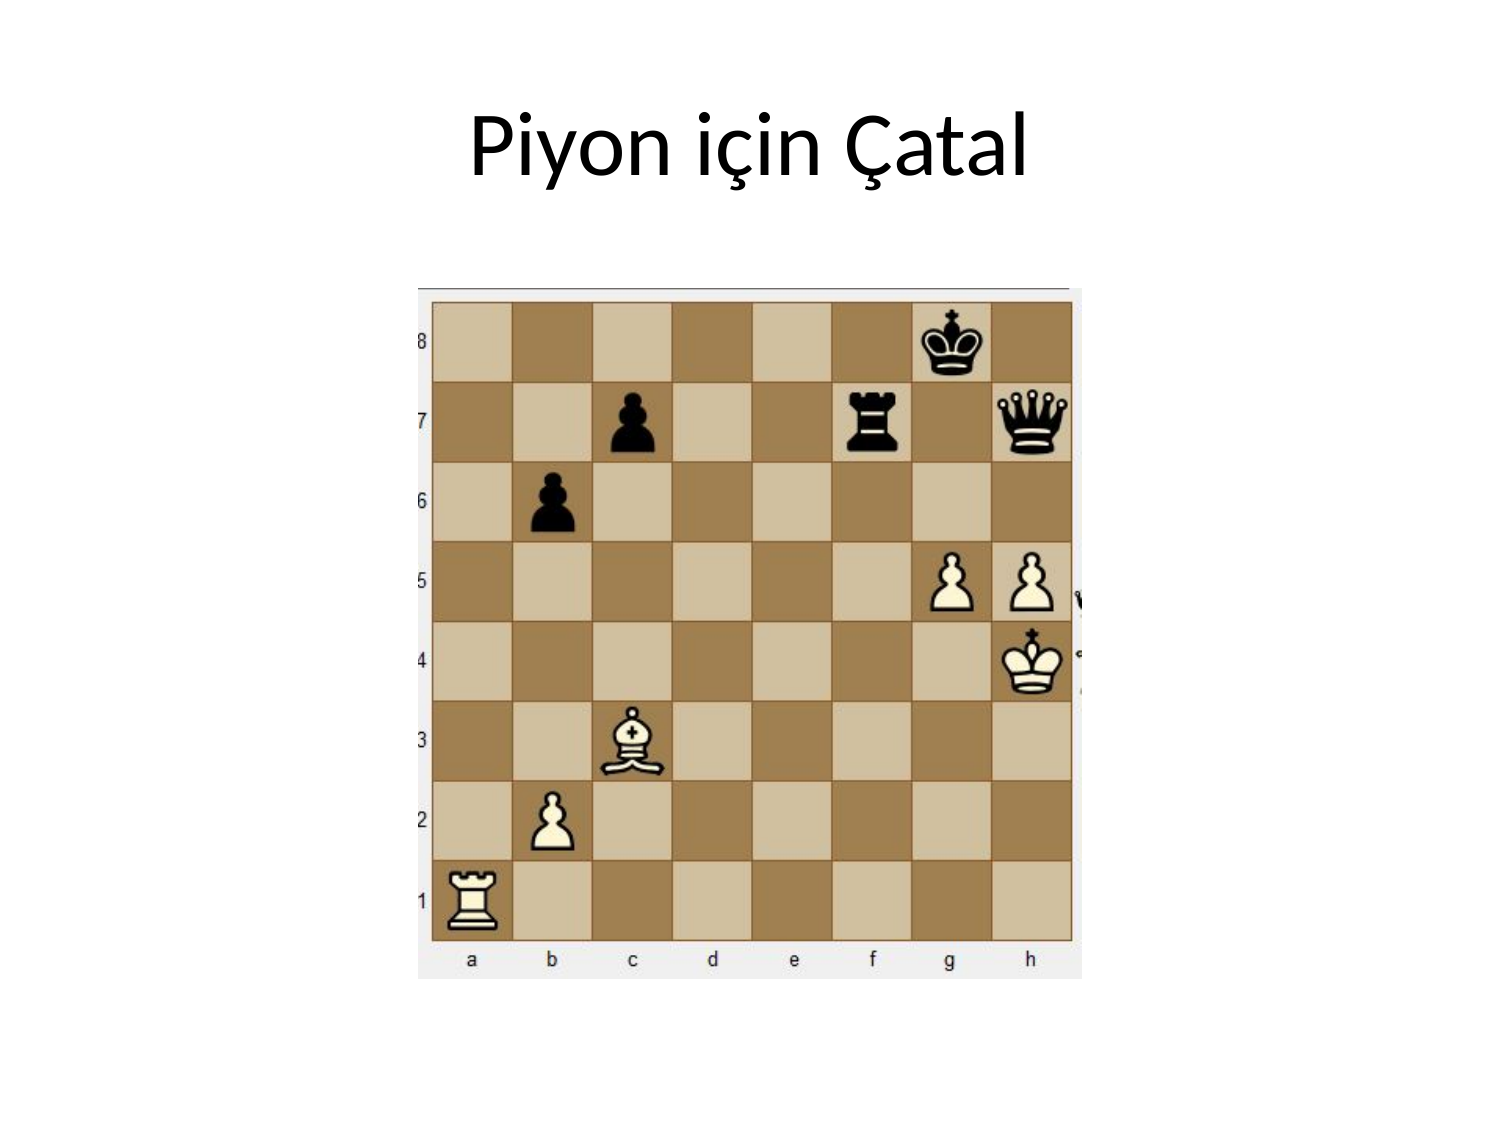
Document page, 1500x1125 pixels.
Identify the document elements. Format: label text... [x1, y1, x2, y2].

title Piyon için Çatal [75, 45, 1425, 233]
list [418, 288, 1082, 980]
